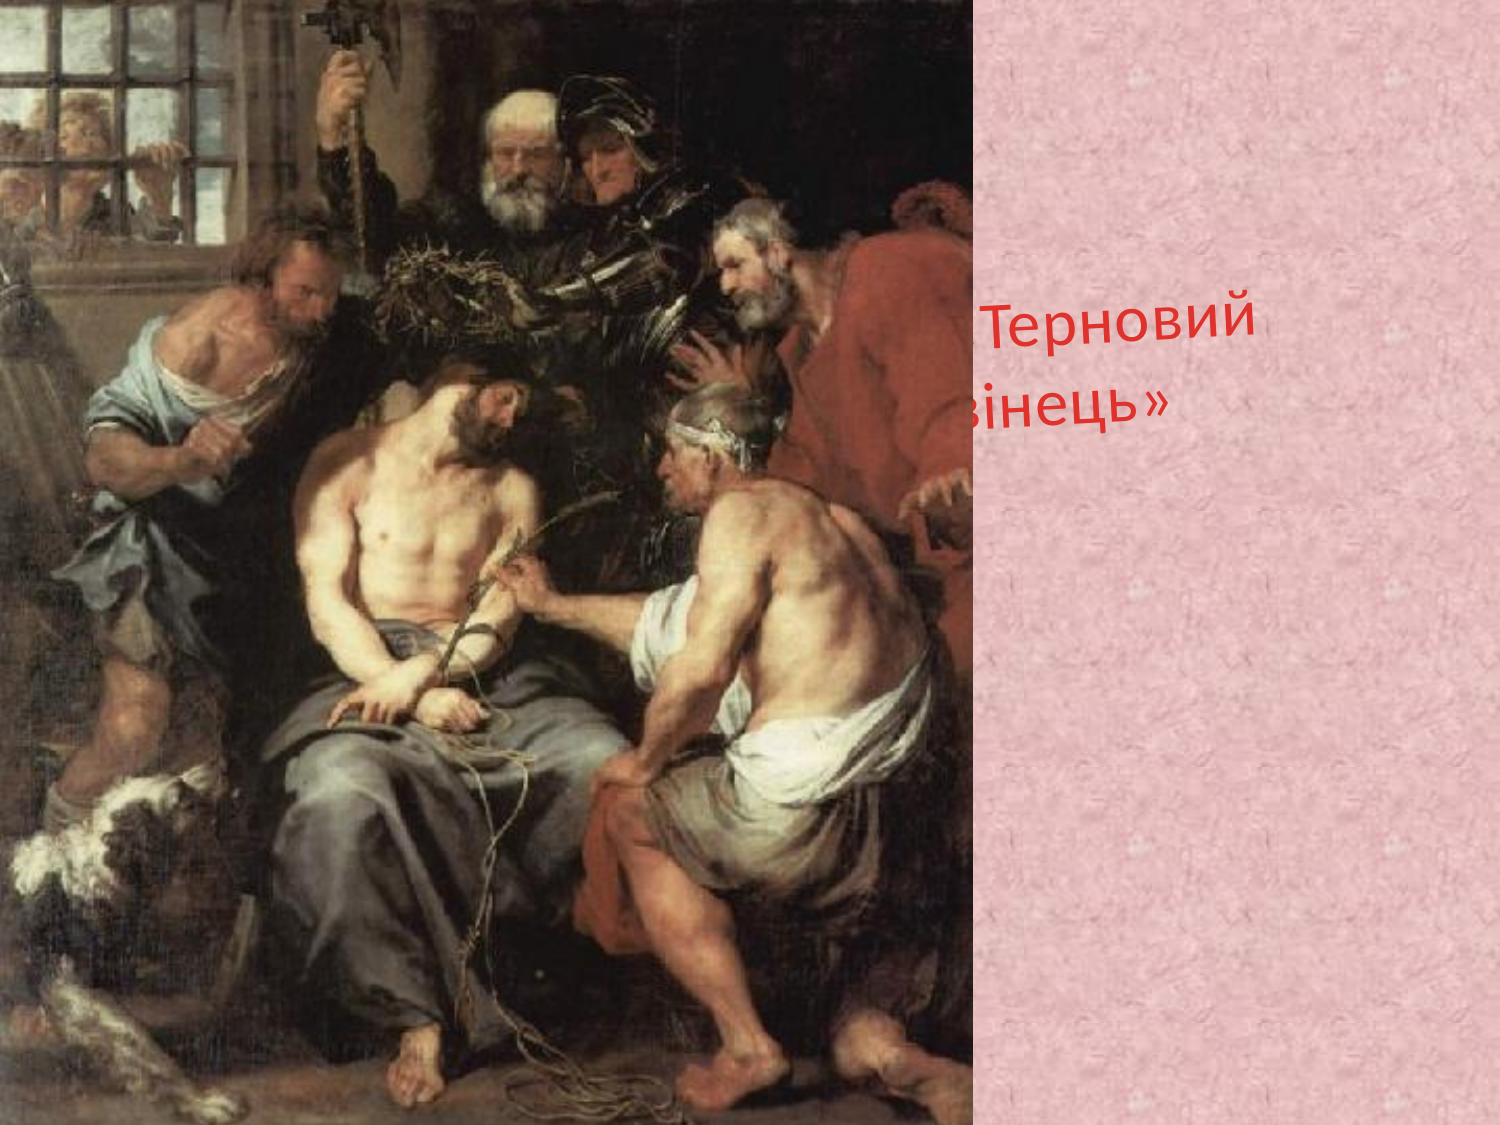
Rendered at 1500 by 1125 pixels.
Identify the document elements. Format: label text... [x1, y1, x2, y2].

picture [0, 0, 1500, 1125]
list «Терновий вінець» [977, 248, 1500, 1019]
